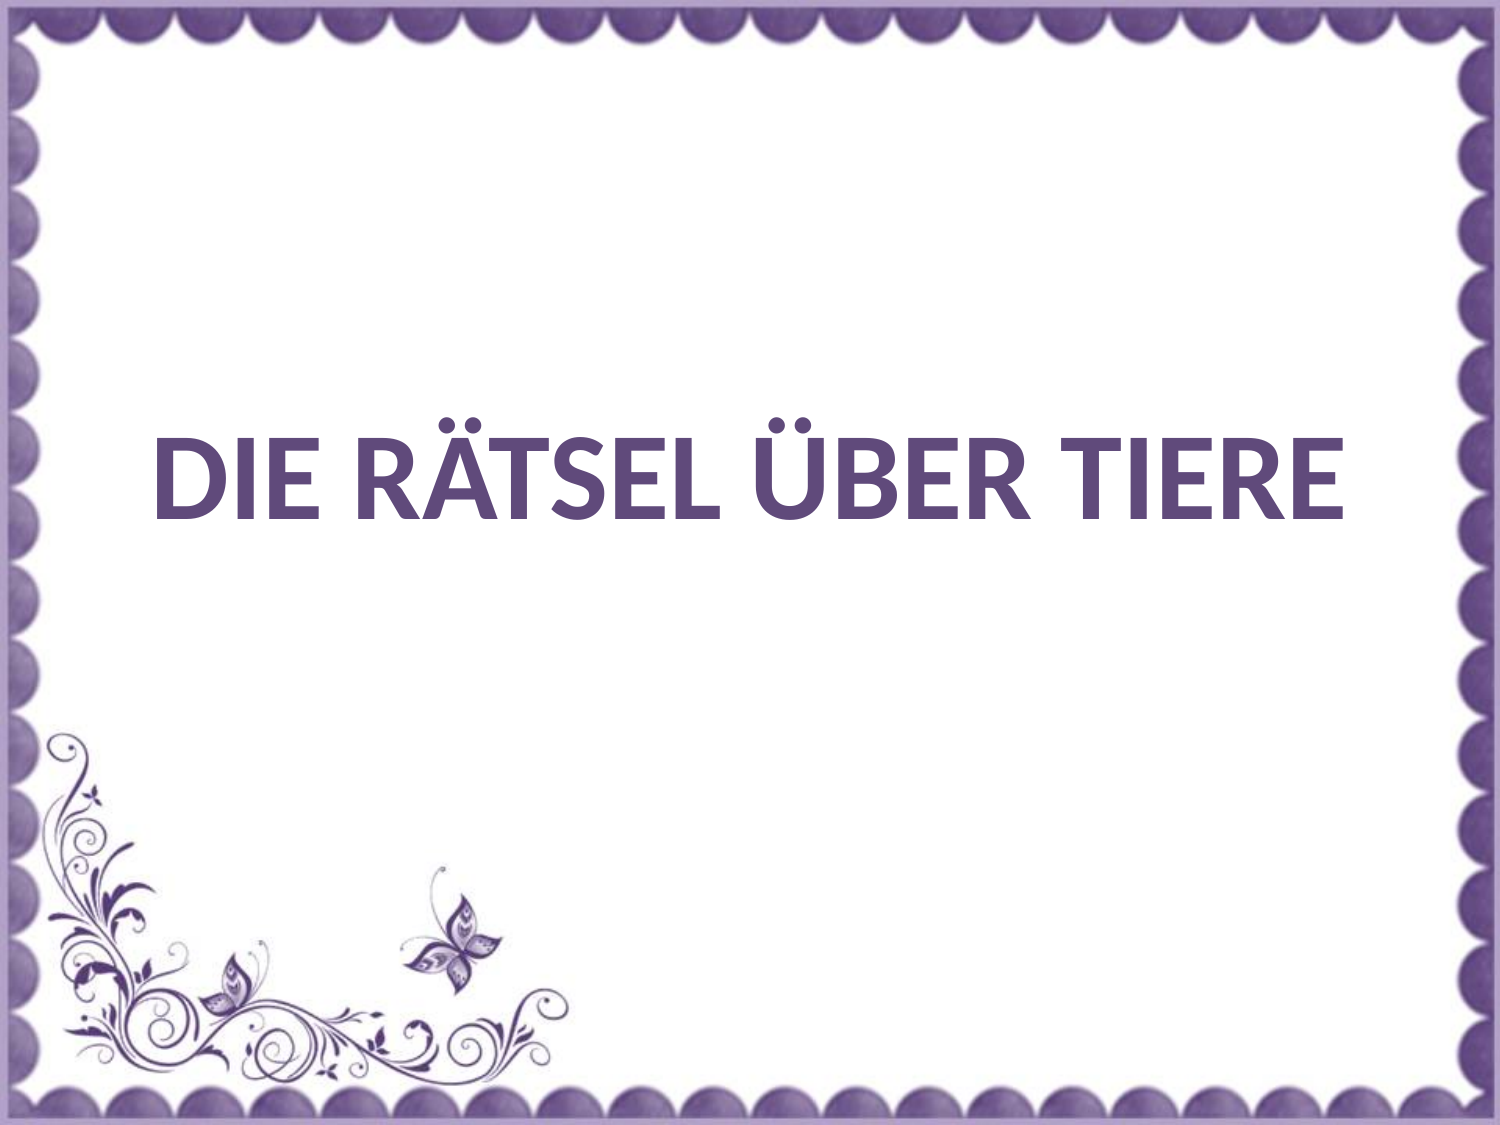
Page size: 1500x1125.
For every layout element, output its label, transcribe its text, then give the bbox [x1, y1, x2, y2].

title DIE RÄTSEL ÜBER TIERE [112, 349, 1388, 591]
picture [0, 0, 1500, 1125]
